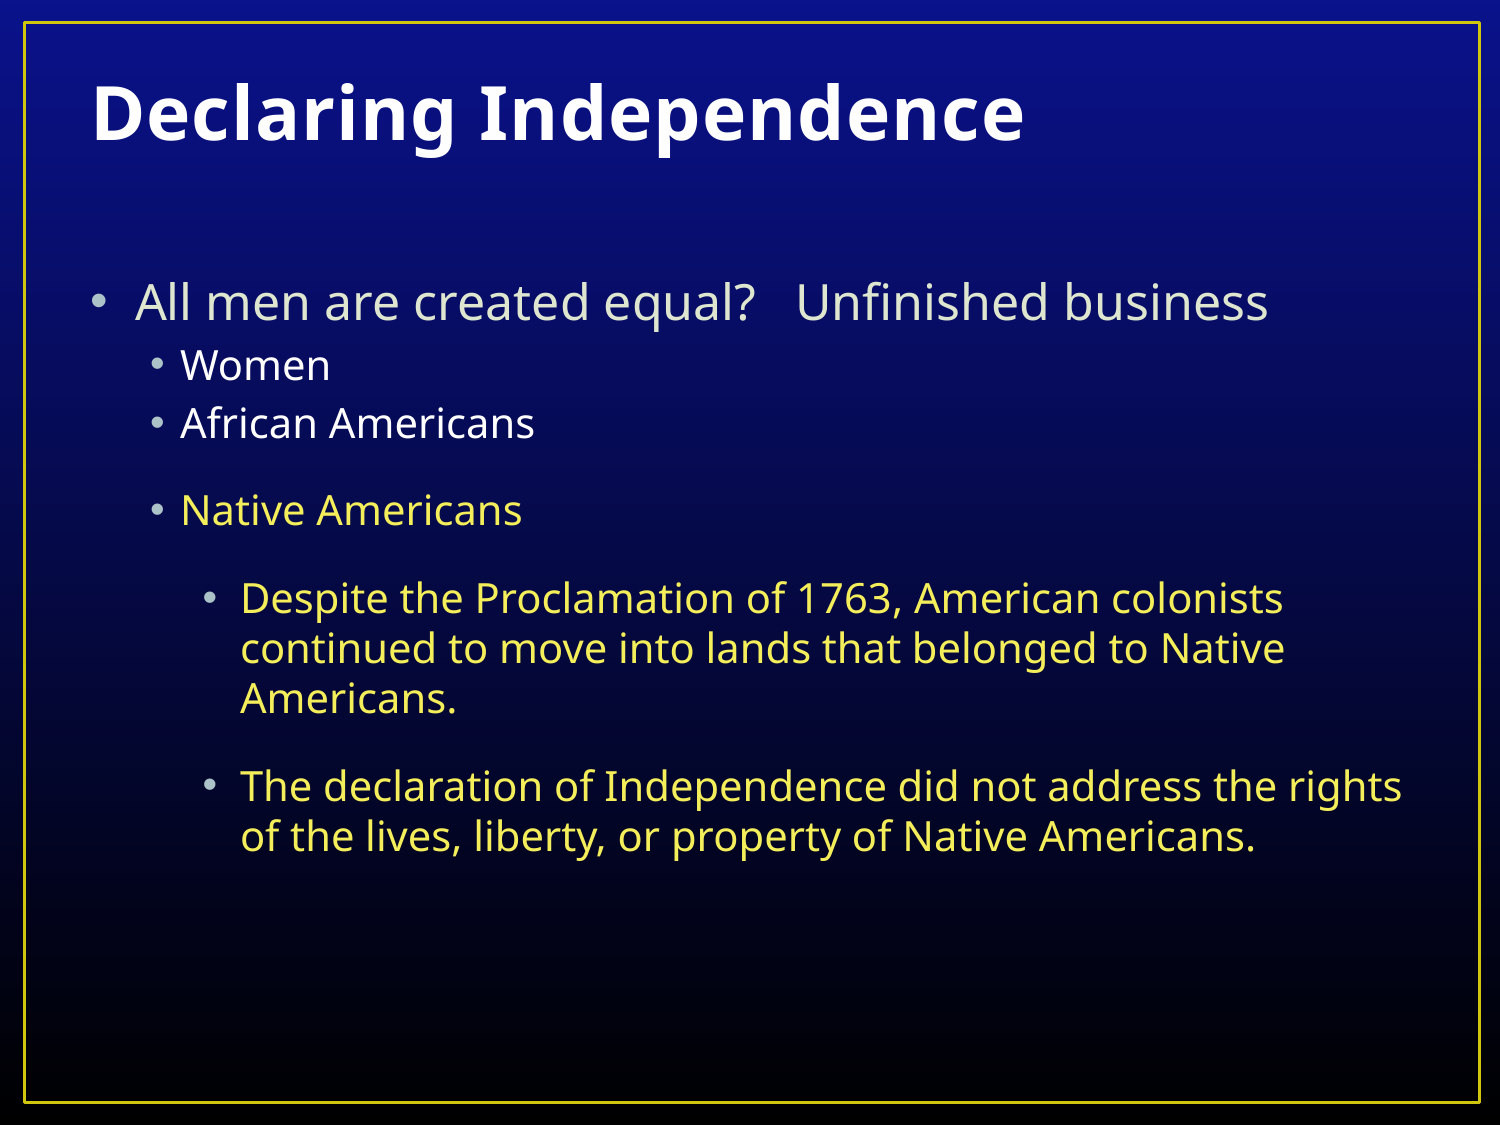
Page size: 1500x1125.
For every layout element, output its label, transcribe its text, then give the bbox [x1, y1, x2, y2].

list All men are created equal? Unfinished business Women African Americans Native Americans Despite the Proclamation of 1763, American colonists continued to move into lands that belonged to Native Americans. The declaration of Independence did not address the rights of the lives, liberty, or property of Native Americans. [75, 262, 1425, 1005]
title Declaring Independence [75, 45, 1425, 163]
